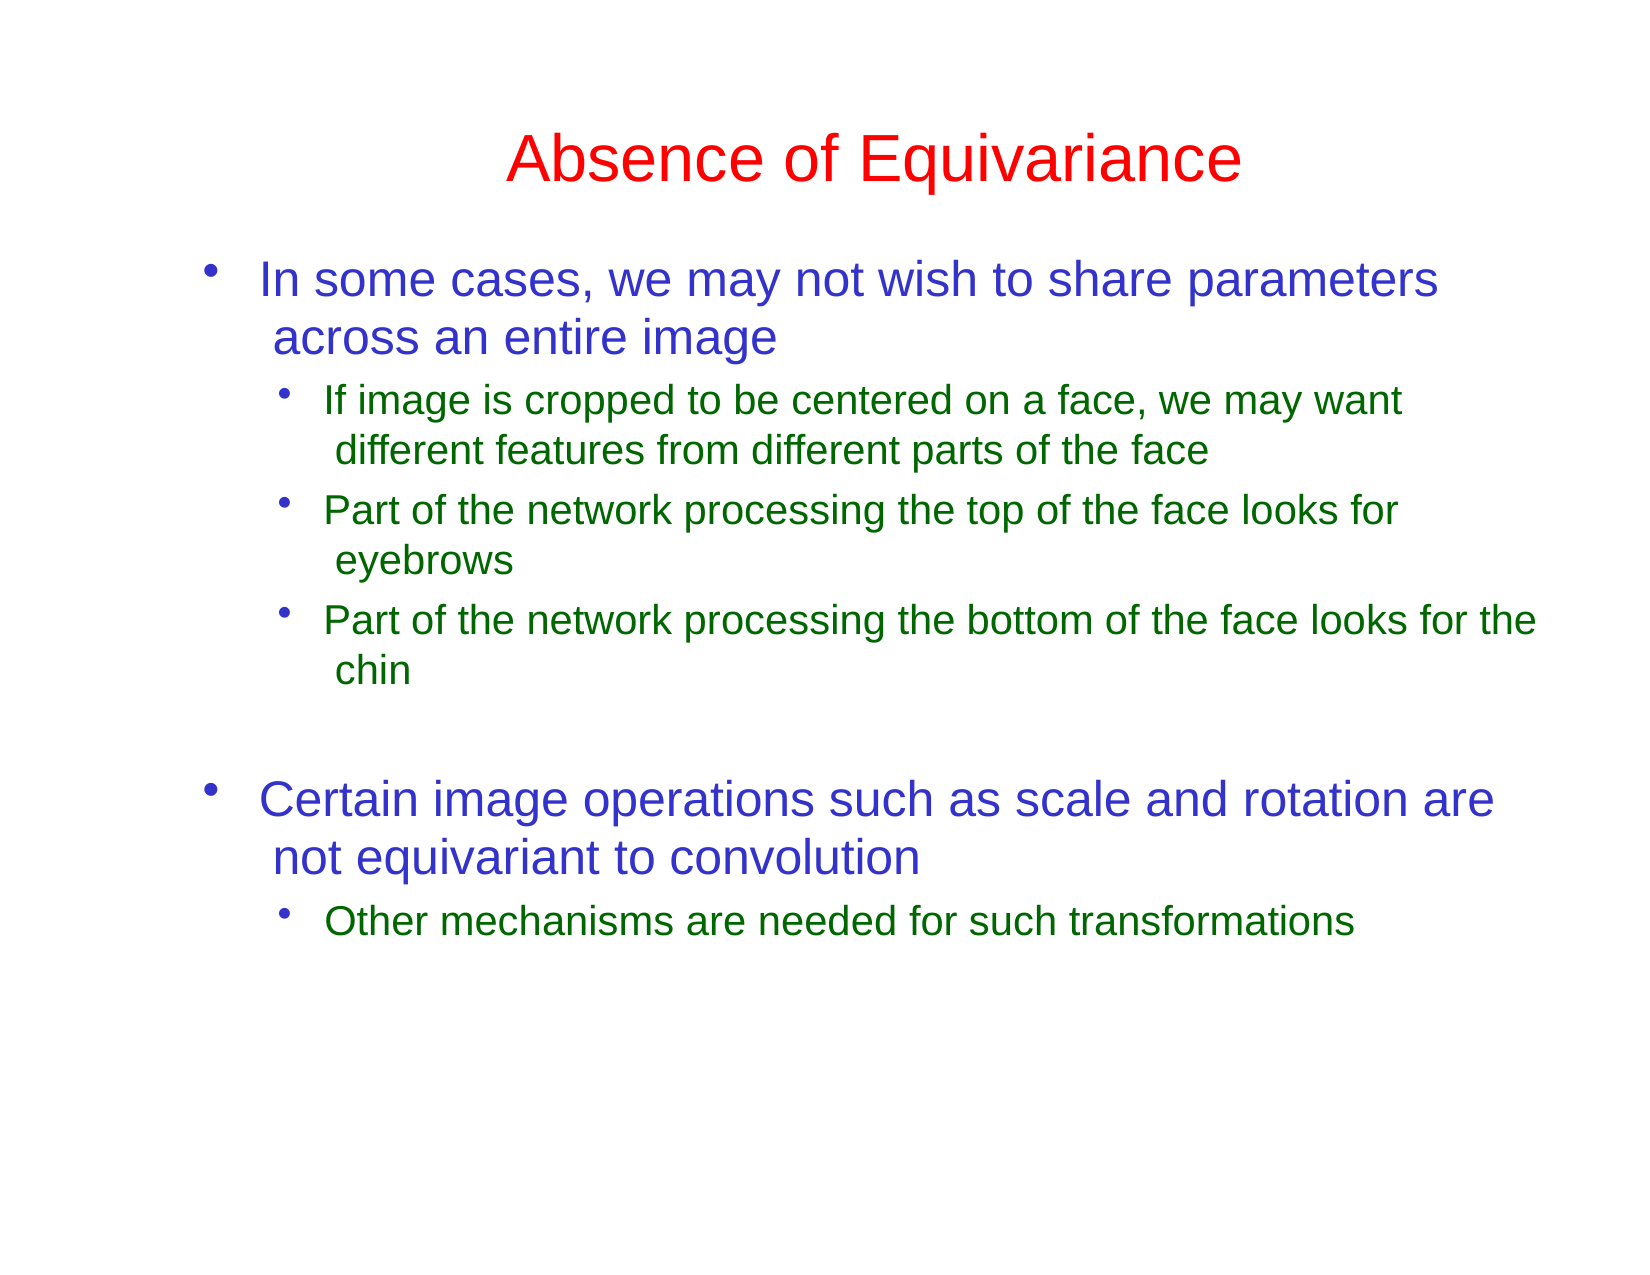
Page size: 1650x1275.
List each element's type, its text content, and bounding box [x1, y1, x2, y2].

title Absence of Equivariance [504, 112, 1325, 242]
text_box In some cases, we may not wish to share parameters across an entire image If image is cropped to be centered on a face, we may want different features from different parts of the face Part of the network processing the top of the face looks for eyebrows Part of the network processing the bottom of the face looks for the chin Certain image operations such as scale and rotation are not equivariant to convolution Other mechanisms are needed for such transformations [200, 242, 1543, 944]
